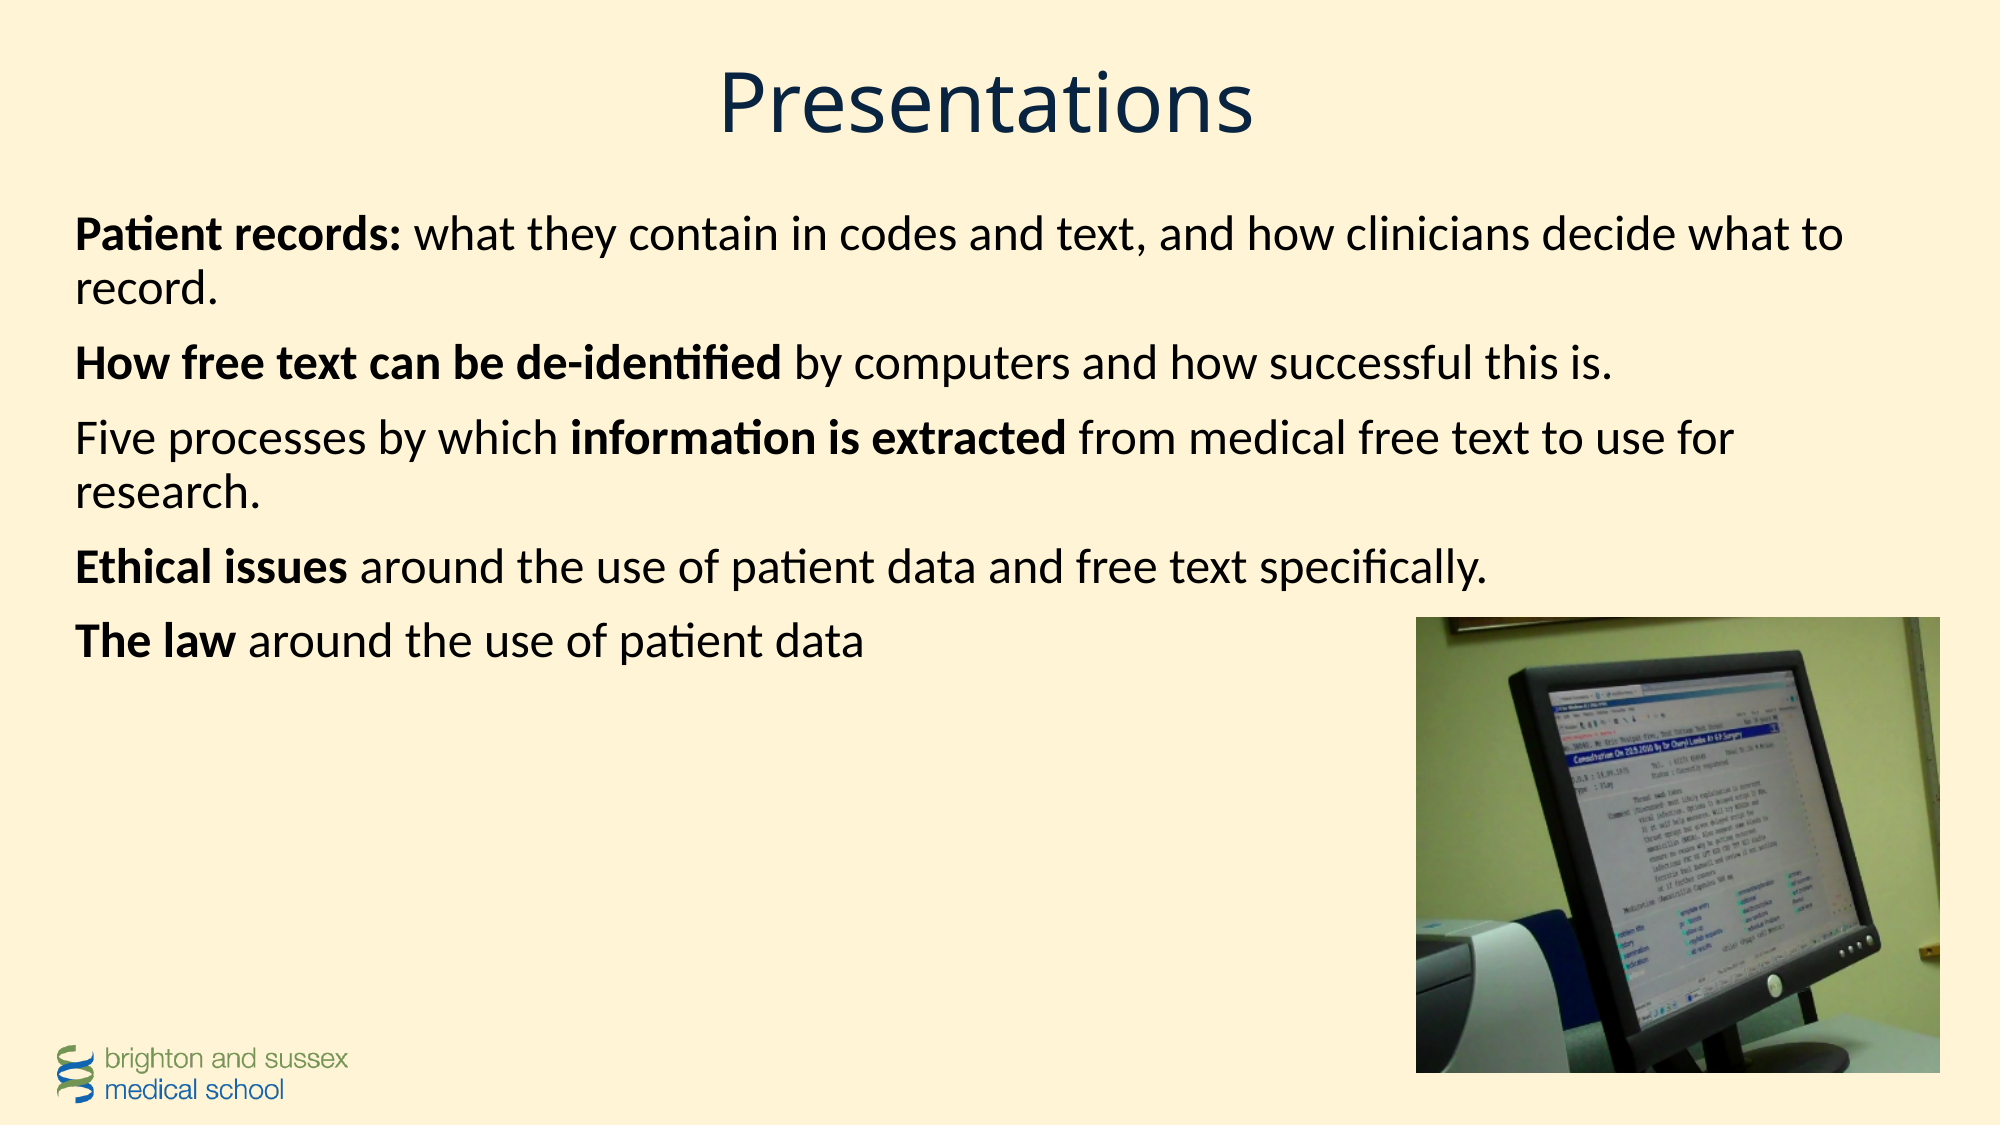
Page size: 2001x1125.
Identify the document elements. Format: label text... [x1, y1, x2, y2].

picture [1416, 617, 1940, 1073]
title Presentations [60, 52, 1935, 184]
list Patient records: what they contain in codes and text, and how clinicians decide what to record. How free text can be de-identified by computers and how successful this is. Five processes by which information is extracted from medical free text to use for research. Ethical issues around the use of patient data and free text specifically. The law around the use of patient data [60, 200, 1935, 1014]
picture [54, 1042, 348, 1104]
